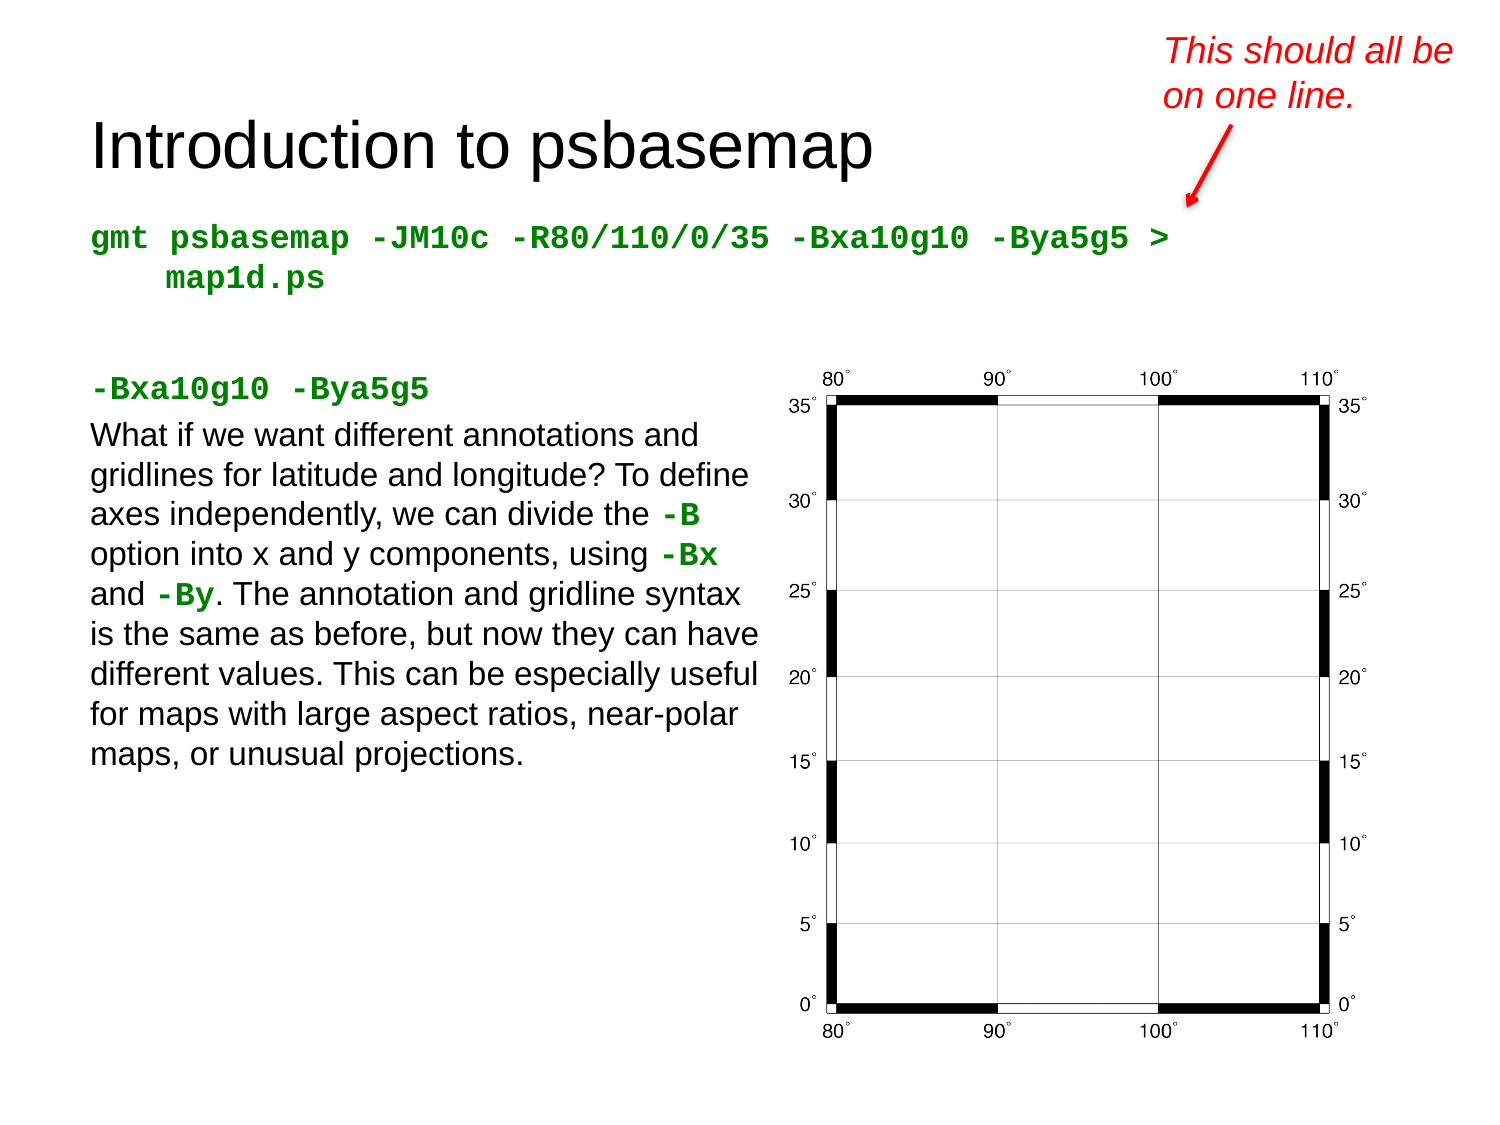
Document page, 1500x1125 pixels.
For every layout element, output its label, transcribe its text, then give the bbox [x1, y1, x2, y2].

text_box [1186, 124, 1232, 208]
title Introduction to psbasemap [75, 43, 1086, 190]
text_box -Bxa10g10 -Bya5g5 What if we want different annotations and gridlines for latitude and longitude? To define axes independently, we can divide the -B option into x and y components, using -Bx and -By. The annotation and gridline syntax is the same as before, but now they can have different values. This can be especially useful for maps with large aspect ratios, near-polar maps, or unusual projections. [75, 358, 761, 879]
picture [762, 358, 1398, 1052]
list gmt psbasemap -JM10c -R80/110/0/35 -Bxa10g10 -Bya5g5 > map1d.ps [75, 207, 1339, 314]
text_box This should all be on one line. [1148, 18, 1479, 124]
